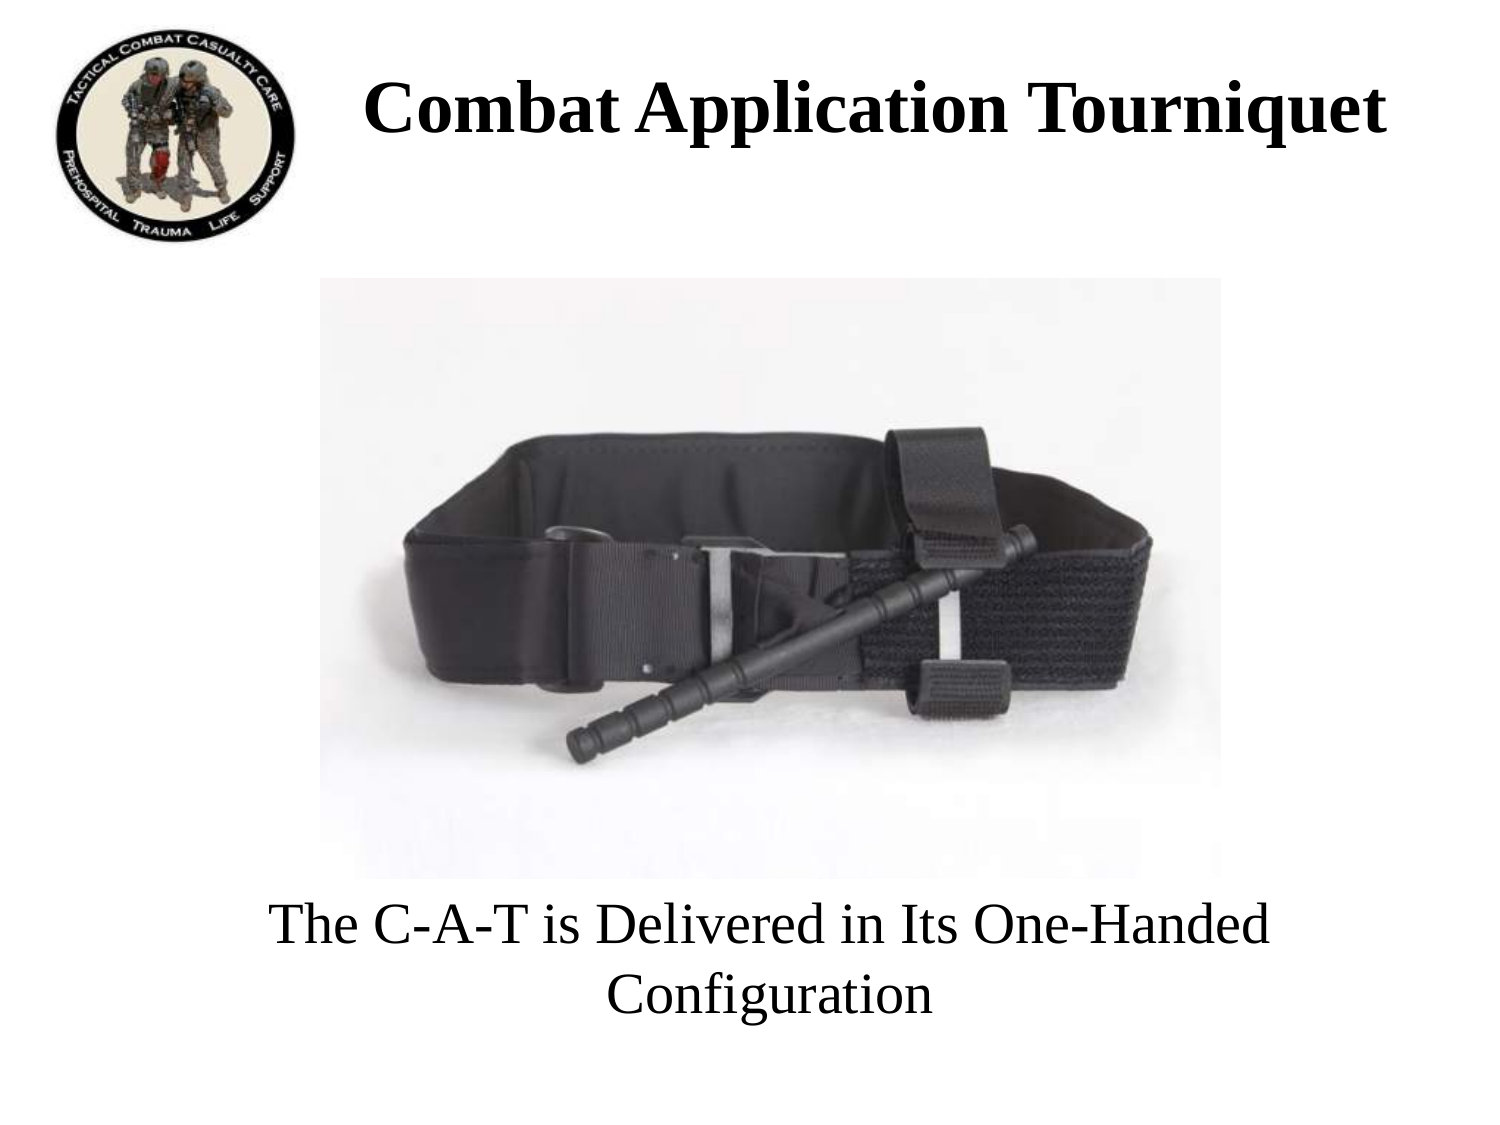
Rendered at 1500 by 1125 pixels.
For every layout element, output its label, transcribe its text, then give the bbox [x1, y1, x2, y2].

picture [319, 278, 1221, 879]
picture [50, 24, 300, 248]
text_box Combat Application Tourniquet [274, 49, 1475, 188]
text_box The C-A-T is Delivered in Its One-Handed Configuration [170, 878, 1370, 1010]
